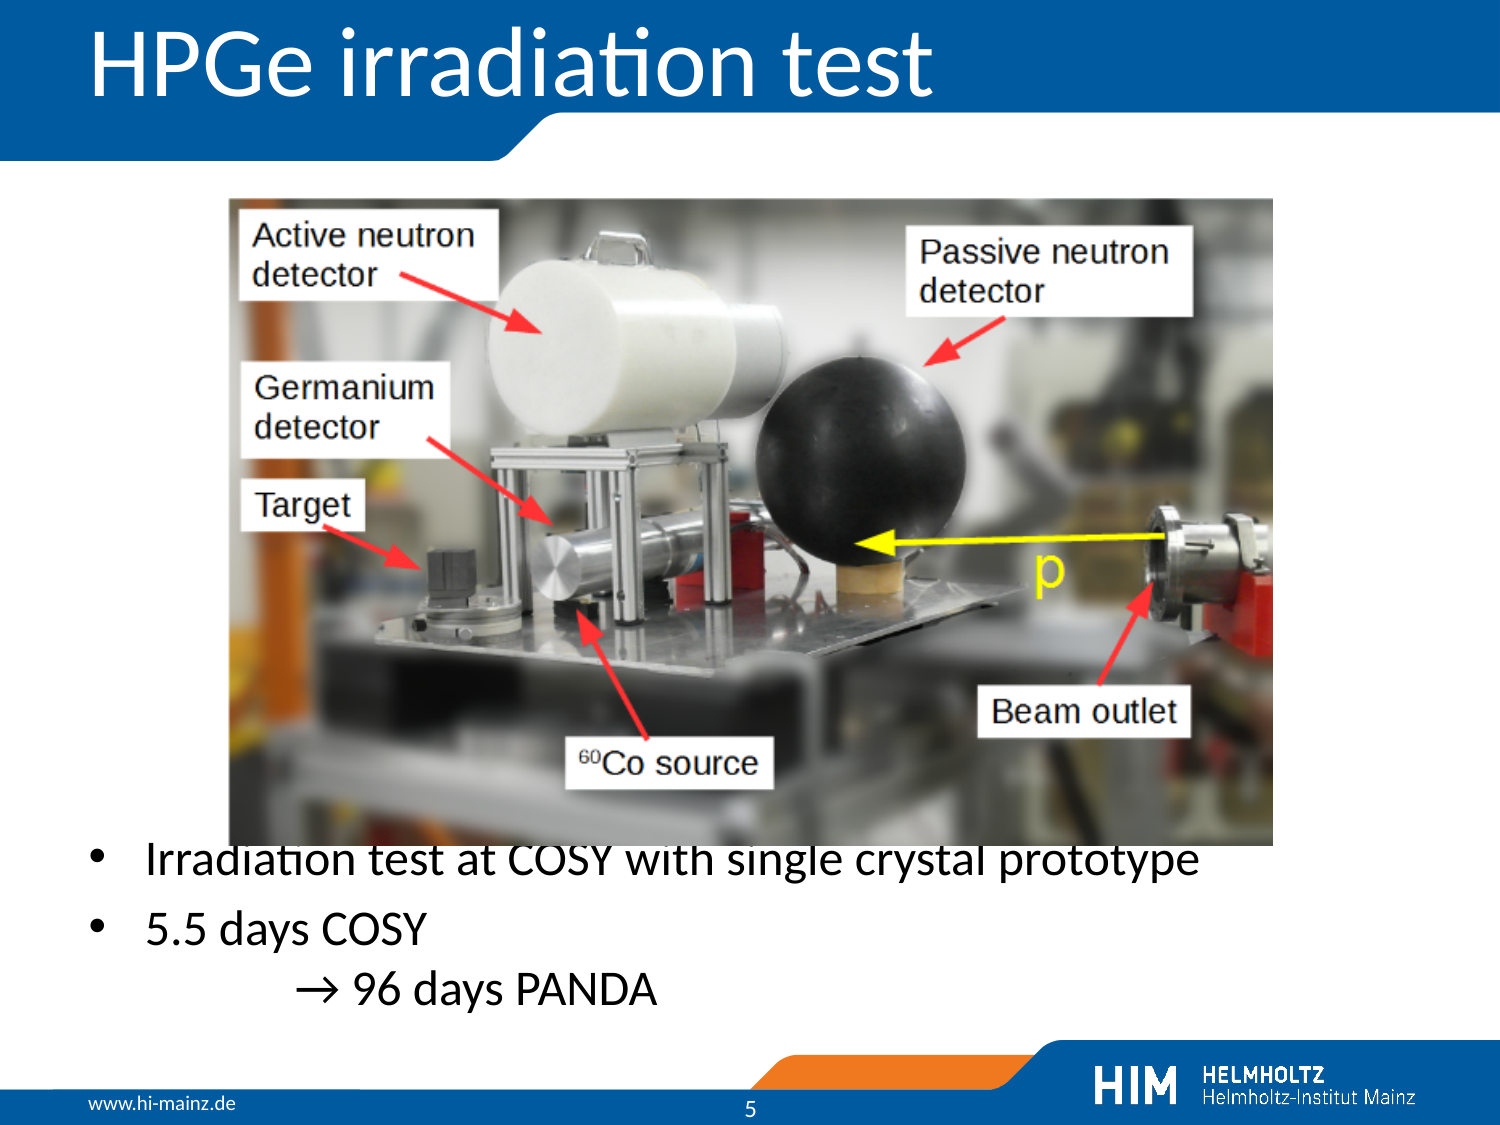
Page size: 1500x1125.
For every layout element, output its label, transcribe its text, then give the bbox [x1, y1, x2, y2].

picture [227, 197, 1273, 847]
title HPGe irradiation test [73, 0, 1424, 113]
slide_number 5 [550, 1077, 951, 1125]
picture [0, 0, 1500, 161]
list Irradiation test at COSY with single crystal prototype 5.5 days COSY → 96 days PANDA [73, 197, 1424, 941]
picture [0, 942, 1500, 1125]
